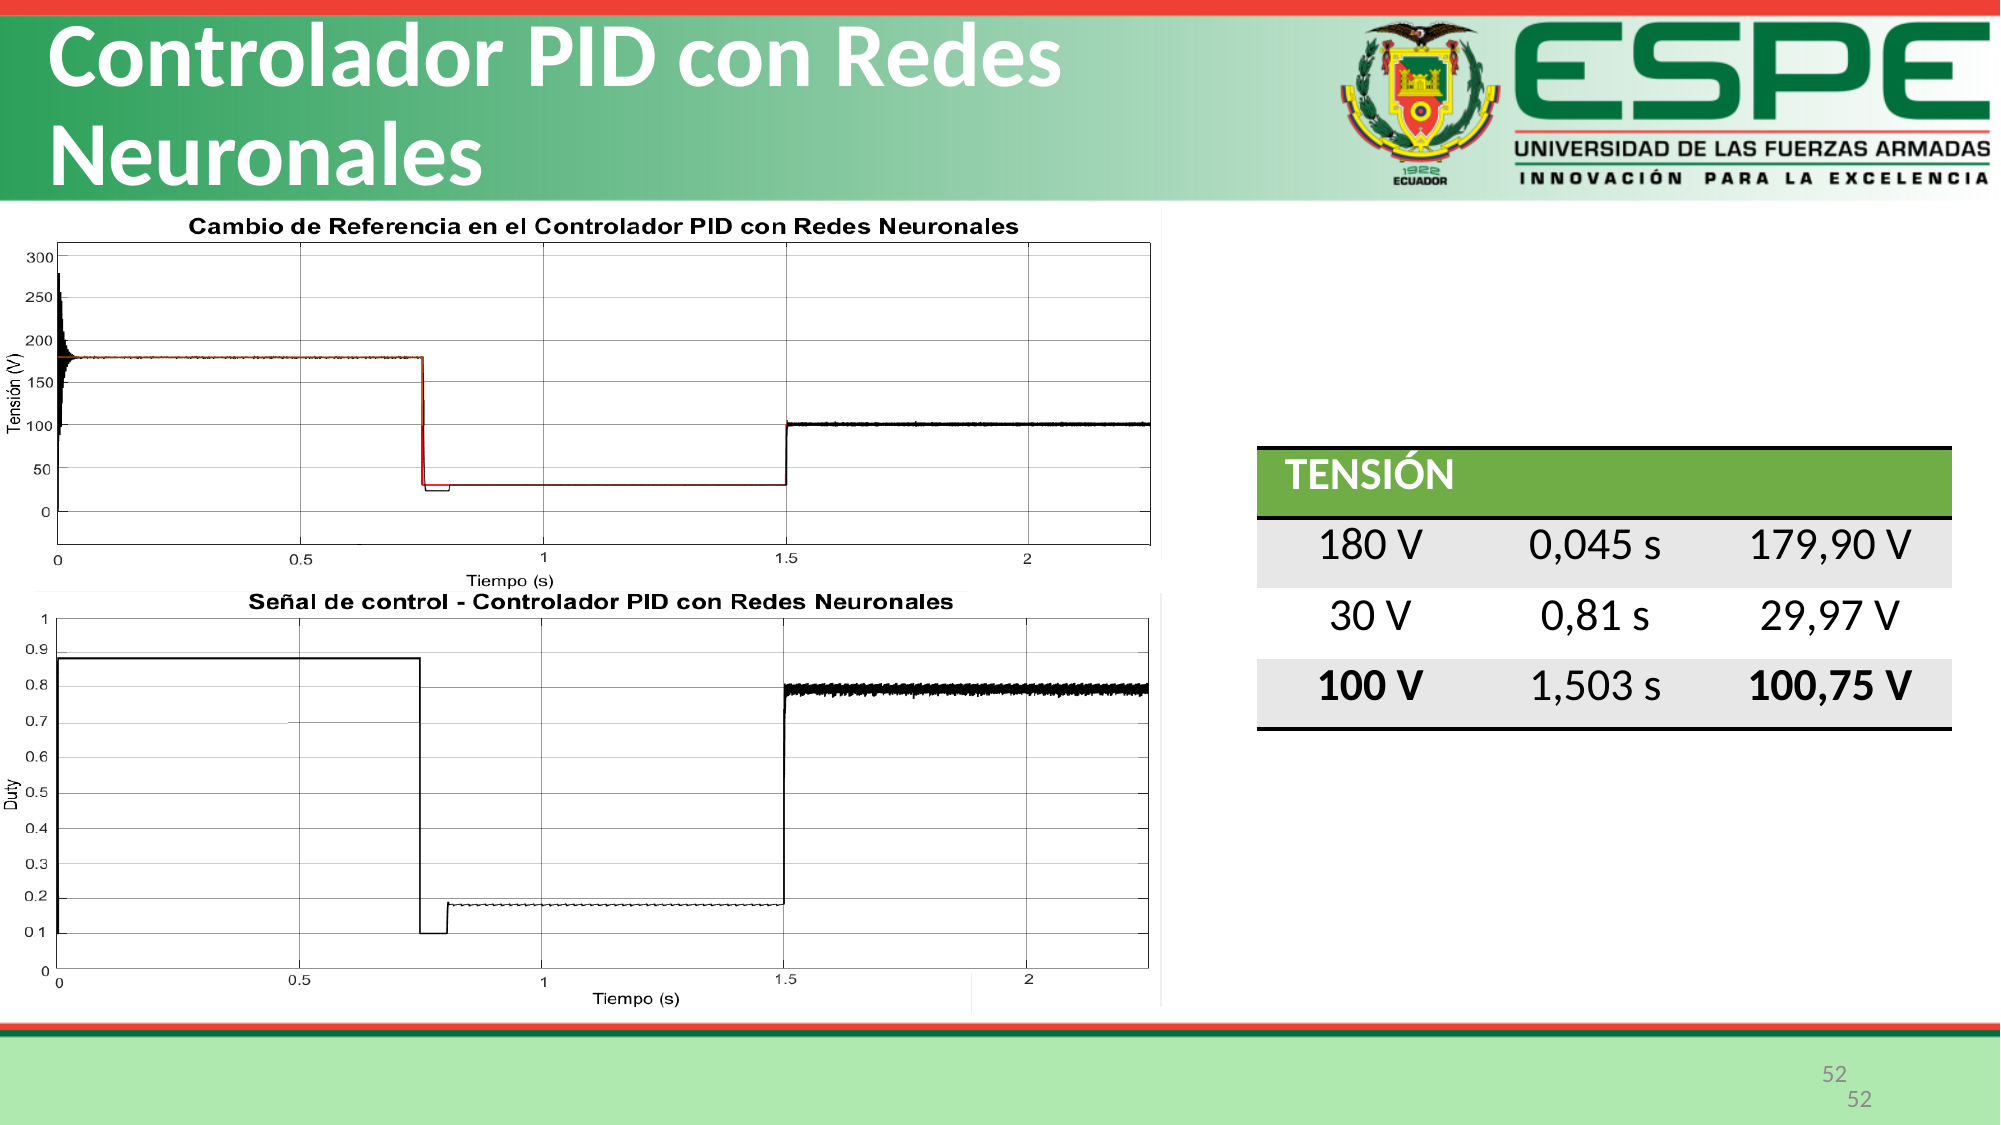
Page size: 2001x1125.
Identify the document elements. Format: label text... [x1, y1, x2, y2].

picture [0, 0, 2000, 1125]
slide_number 52 [1412, 1042, 1863, 1103]
text_box Controlador PID con Redes Neuronales [33, 0, 1310, 131]
text_box 52 [1437, 1067, 1888, 1125]
